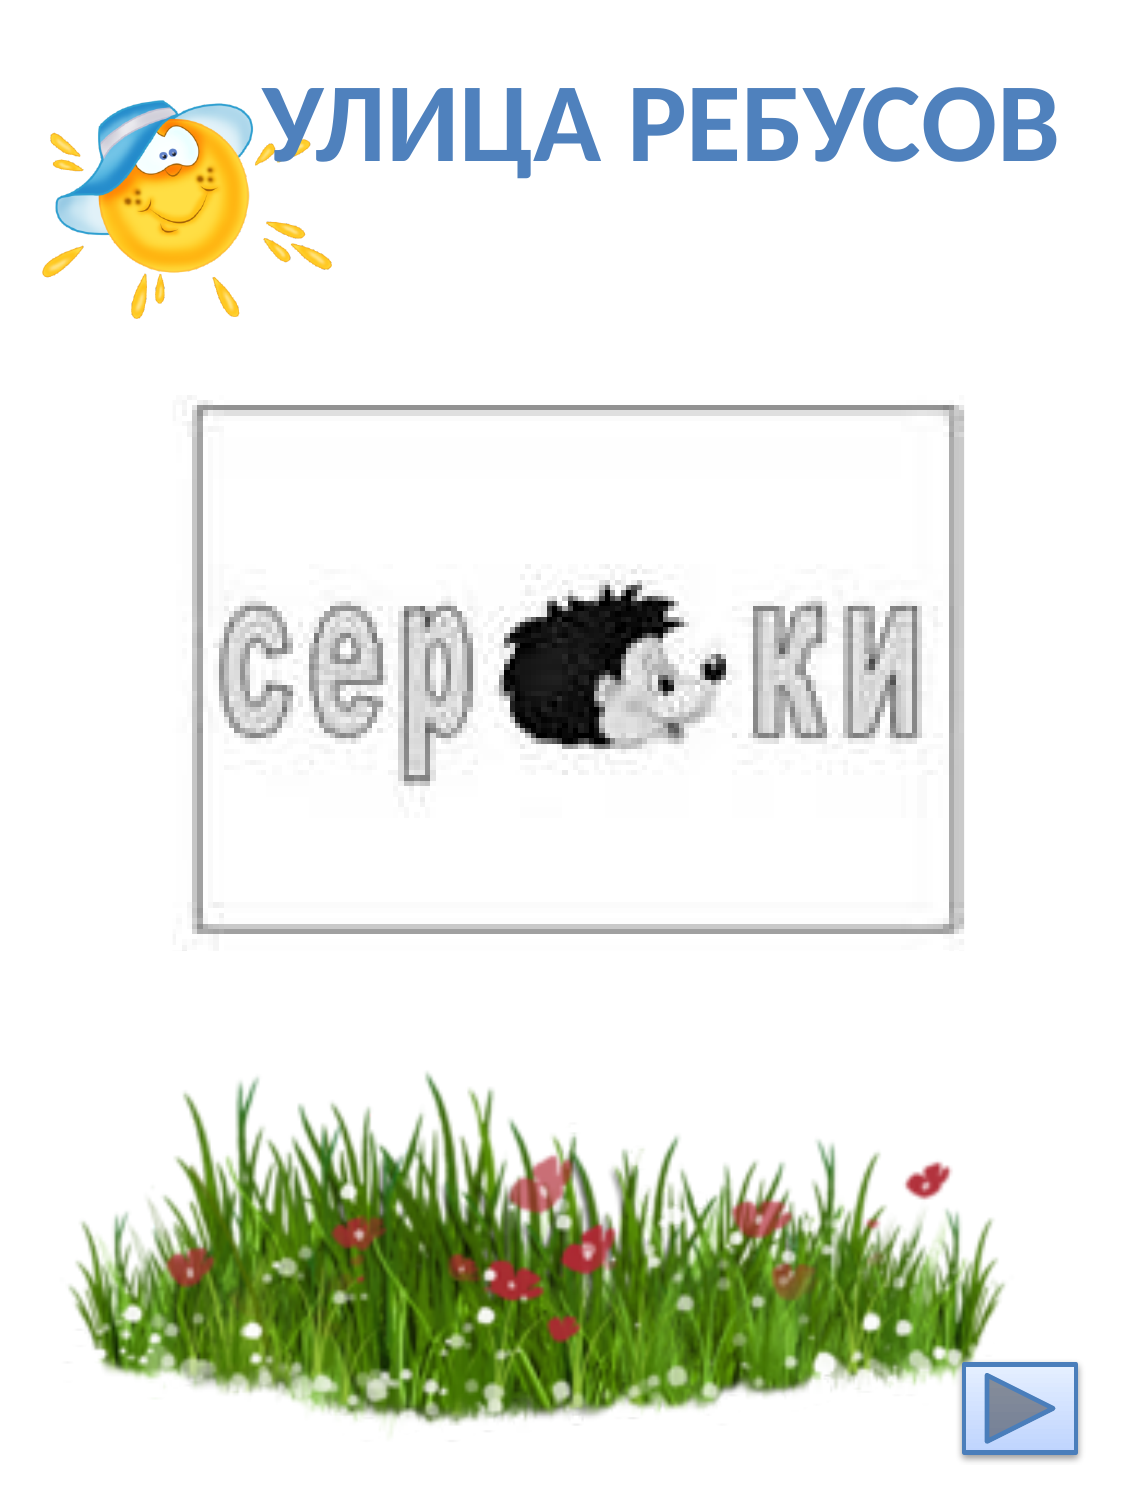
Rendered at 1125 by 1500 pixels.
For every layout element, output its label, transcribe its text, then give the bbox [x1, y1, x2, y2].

picture [172, 395, 965, 951]
text_box Улица ребусов [247, 41, 1076, 192]
text_box [1039, 1363, 1077, 1453]
picture [54, 1046, 1036, 1452]
picture [42, 100, 332, 319]
